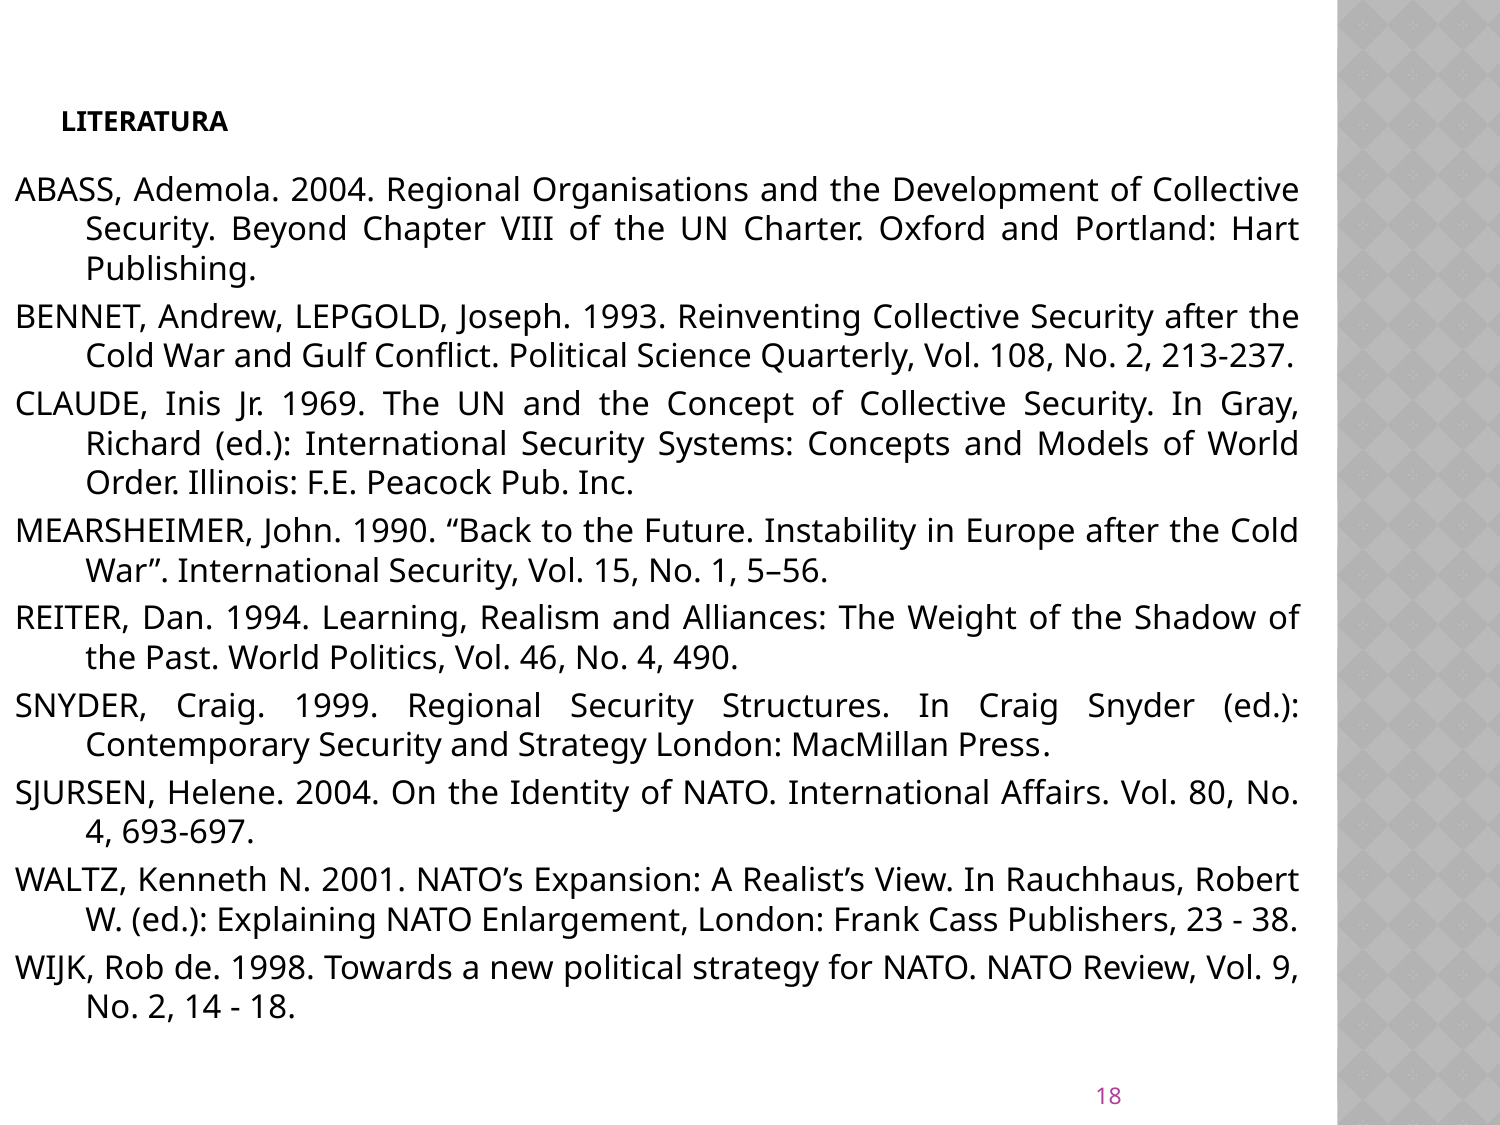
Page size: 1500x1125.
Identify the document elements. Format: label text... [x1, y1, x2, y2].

title Literatura [53, 42, 1436, 138]
slide_number 18 [1025, 1075, 1122, 1113]
list ABASS, Ademola. 2004. Regional Organisations and the Development of Collective Security. Beyond Chapter VIII of the UN Charter. Oxford and Portland: Hart Publishing. BENNET, Andrew, LEPGOLD, Joseph. 1993. Reinventing Collective Security after the Cold War and Gulf Conflict. Political Science Quarterly, Vol. 108, No. 2, 213-237. CLAUDE, Inis Jr. 1969. The UN and the Concept of Collective Security. In Gray, Richard (ed.): International Security Systems: Concepts and Models of World Order. Illinois: F.E. Peacock Pub. Inc. MEARSHEIMER, John. 1990. “Back to the Future. Instability in Europe after the Cold War”. International Security, Vol. 15, No. 1, 5–56. REITER, Dan. 1994. Learning, Realism and Alliances: The Weight of the Shadow of the Past. World Politics, Vol. 46, No. 4, 490. SNYDER, Craig. 1999. Regional Security Structures. In Craig Snyder (ed.): Contemporary Security and Strategy London: MacMillan Press. SJURSEN, Helene. 2004. On the Identity of NATO. International Affairs. Vol. 80, No. 4, 693-697. WALTZ, Kenneth N. 2001. NATO’s Expansion: A Realist’s View. In Rauchhaus, Robert W. (ed.): Explaining NATO Enlargement, London: Frank Cass Publishers, 23 - 38. WIJK, Rob de. 1998. Towards a new political strategy for NATO. NATO Review, Vol. 9, No. 2, 14 - 18. [0, 160, 1317, 1083]
